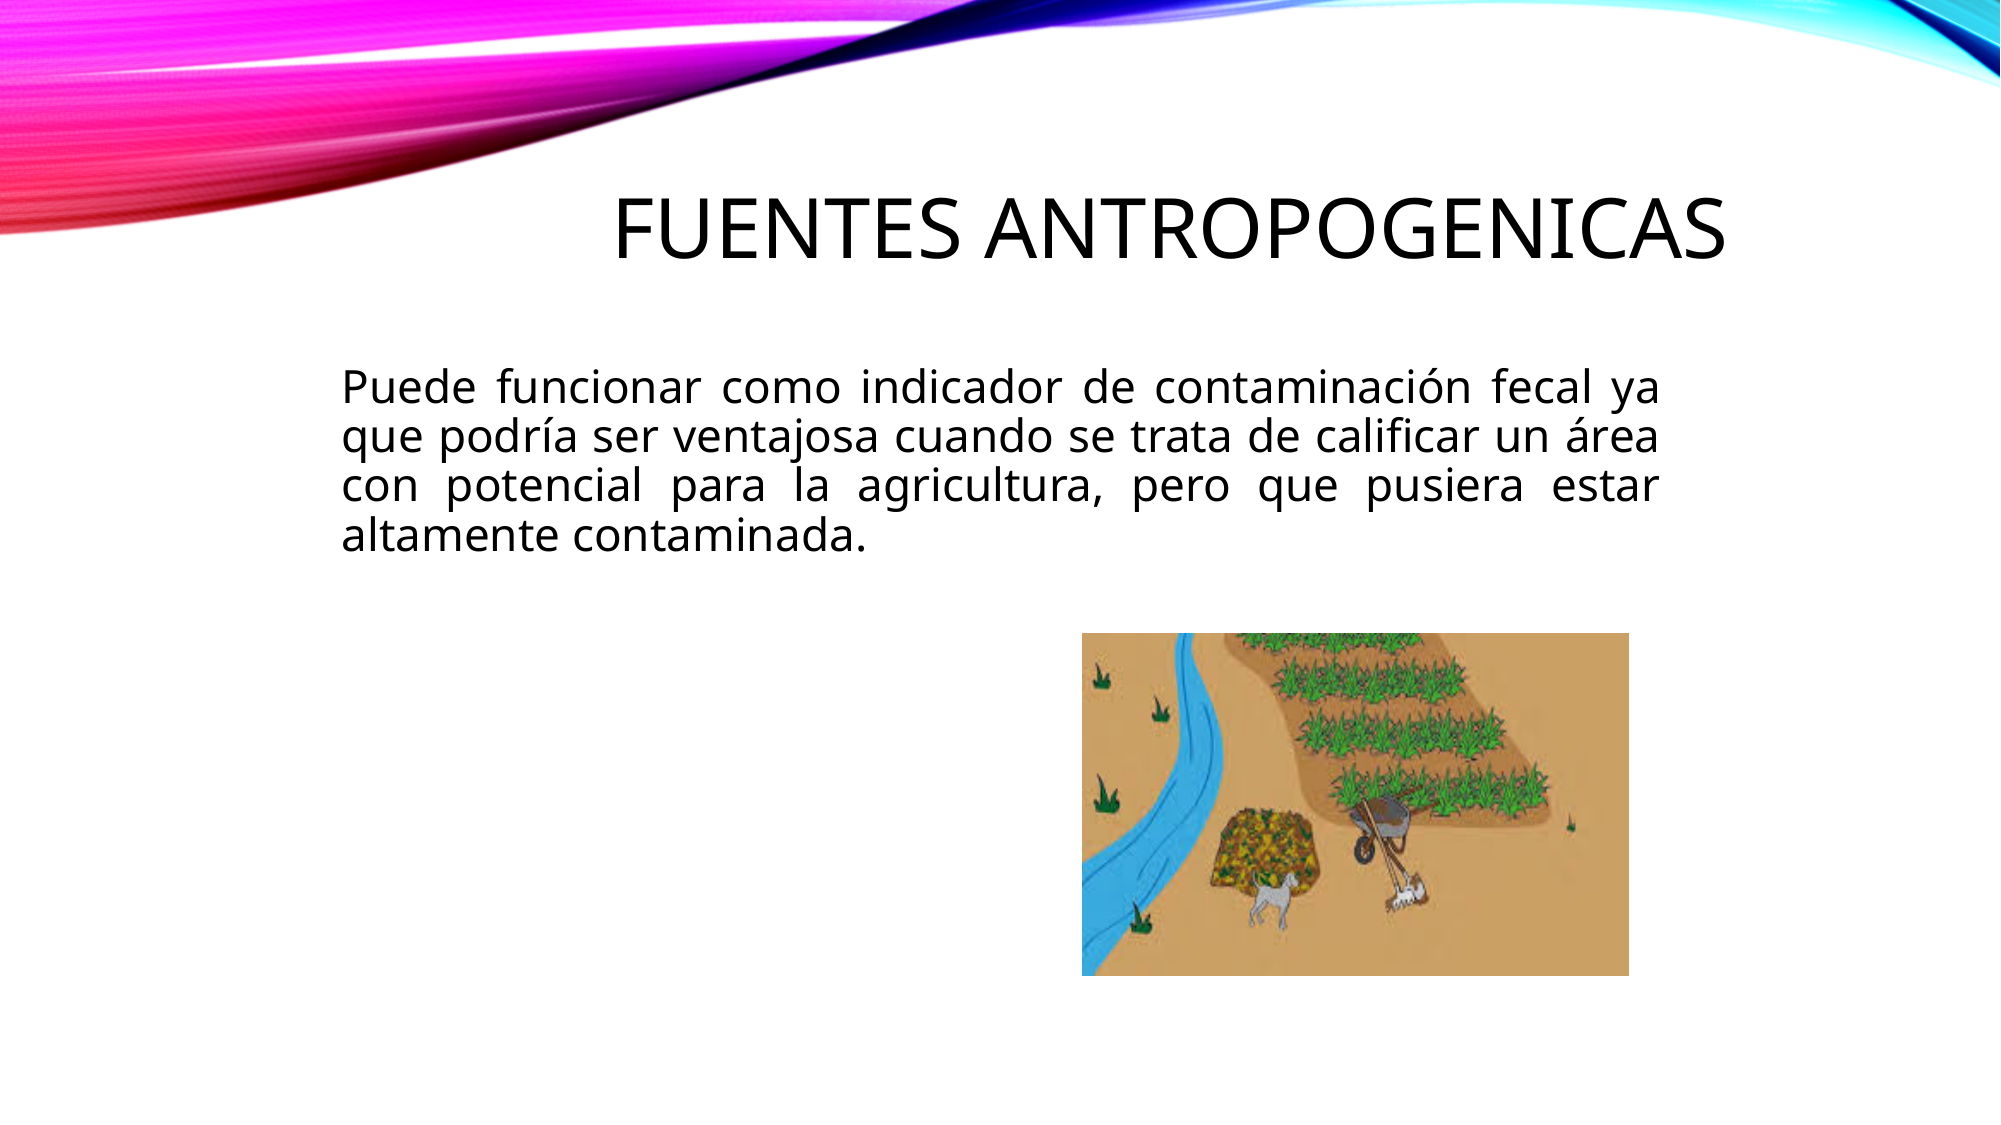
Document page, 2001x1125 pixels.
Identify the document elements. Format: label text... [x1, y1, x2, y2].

title Fuentes antropogenicas [474, 125, 1888, 338]
picture [1910, 0, 2000, 45]
list Puede funcionar como indicador de contaminación fecal ya que podría ser ventajosa cuando se trata de calificar un área con potencial para la agricultura, pero que pusiera estar altamente contaminada. [326, 356, 1677, 1099]
picture [0, 0, 2000, 237]
picture [1082, 633, 1629, 977]
picture [1890, 0, 2000, 75]
